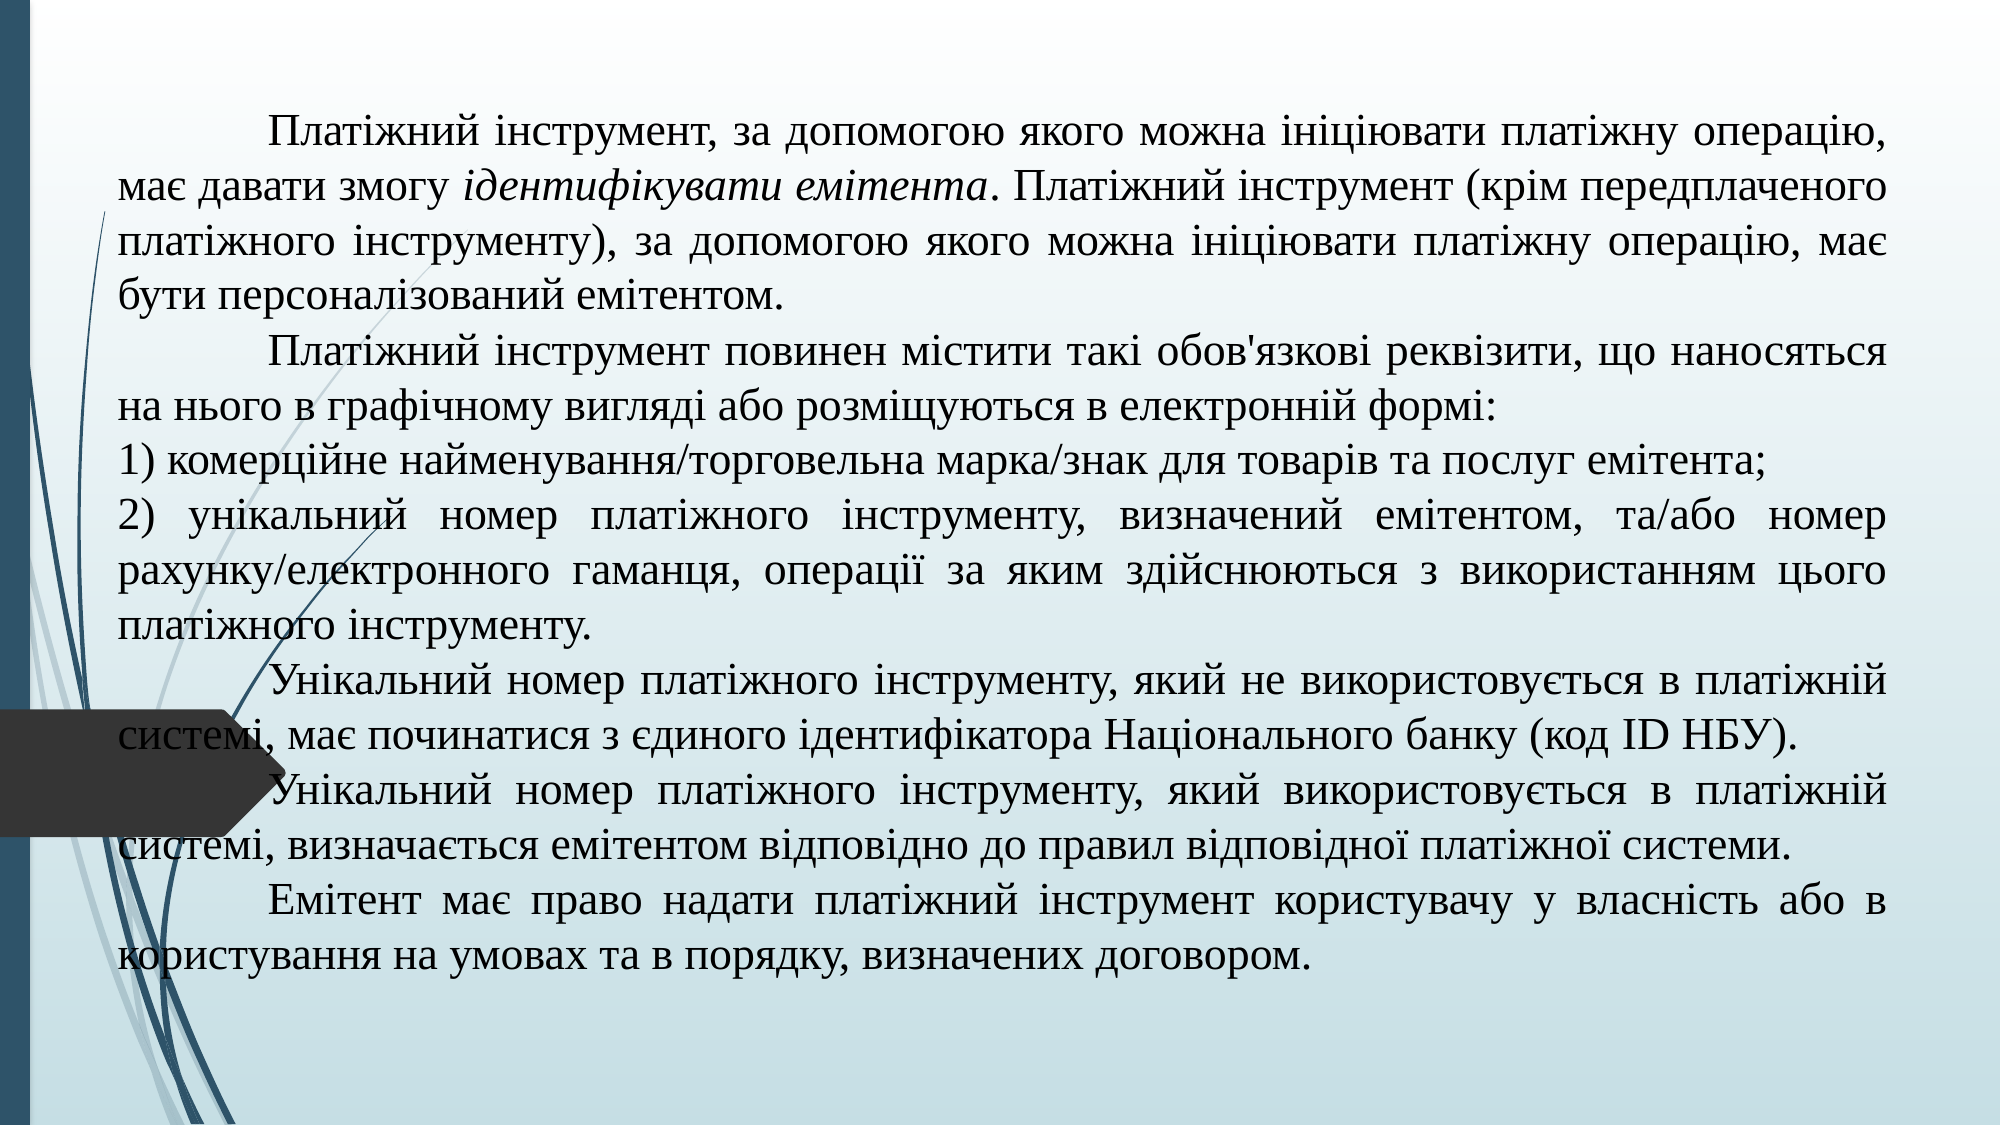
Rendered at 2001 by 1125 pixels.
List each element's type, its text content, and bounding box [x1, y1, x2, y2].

subtitle Платіжний інструмент, за допомогою якого можна ініціювати платіжну операцію, має давати змогу ідентифікувати емітента. Платіжний інструмент (крім передплаченого платіжного інструменту), за допомогою якого можна ініціювати платіжну операцію, має бути персоналізований емітентом. Платіжний інструмент повинен містити такі обов'язкові реквізити, що наносяться на нього в графічному вигляді або розміщуються в електронній формі: 1) комерційне найменування/торговельна марка/знак для товарів та послуг емітента; 2) унікальний номер платіжного інструменту, визначений емітентом, та/або номер рахунку/електронного гаманця, операції за яким здійснюються з використанням цього платіжного інструменту. Унікальний номер платіжного інструменту, який не використовується в платіжній системі, має починатися з єдиного ідентифікатора Національного банку (код ID НБУ). Унікальний номер платіжного інструменту, який використовується в платіжній системі, визначається емітентом відповідно до правил відповідної платіжної системи. Емітент має право надати платіжний інструмент користувачу у власність або в користування на умовах та в порядку, визначених договором. [102, 92, 1904, 1027]
